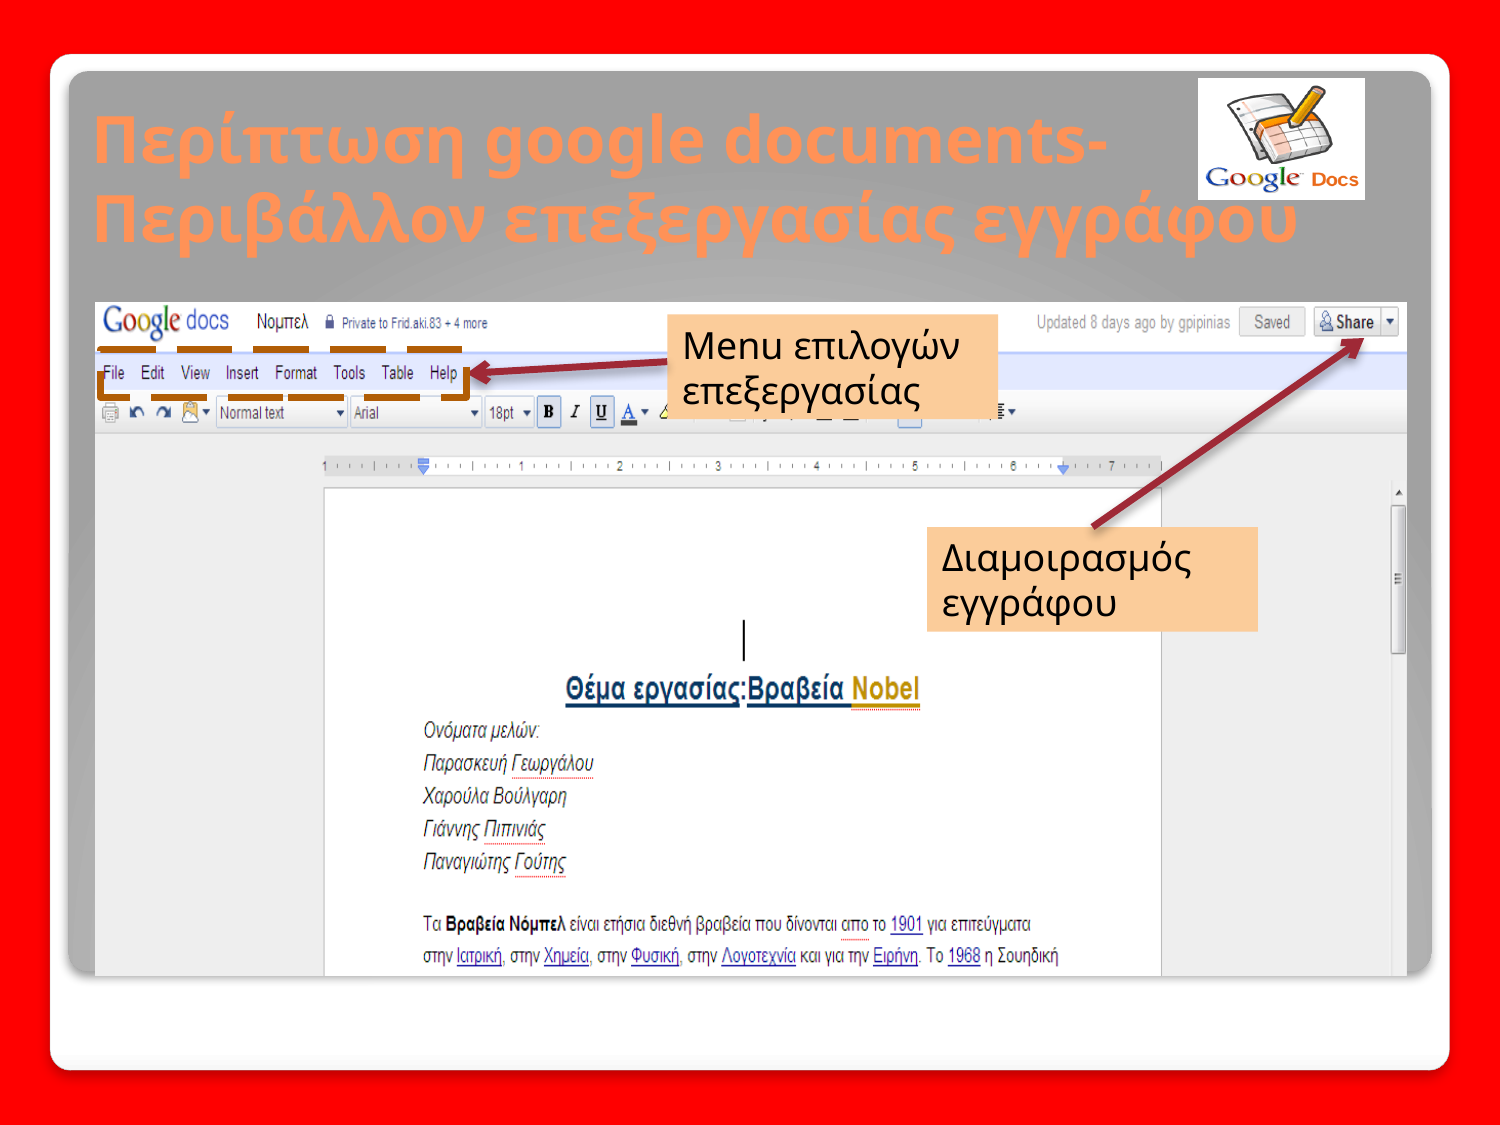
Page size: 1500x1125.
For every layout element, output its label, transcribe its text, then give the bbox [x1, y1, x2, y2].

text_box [466, 361, 668, 374]
title Περίπτωση google documents-Περιβάλλον επεξεργασίας εγγράφου [76, 90, 1420, 263]
picture [1198, 77, 1365, 200]
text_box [1133, 296, 1324, 569]
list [64, 302, 1408, 977]
